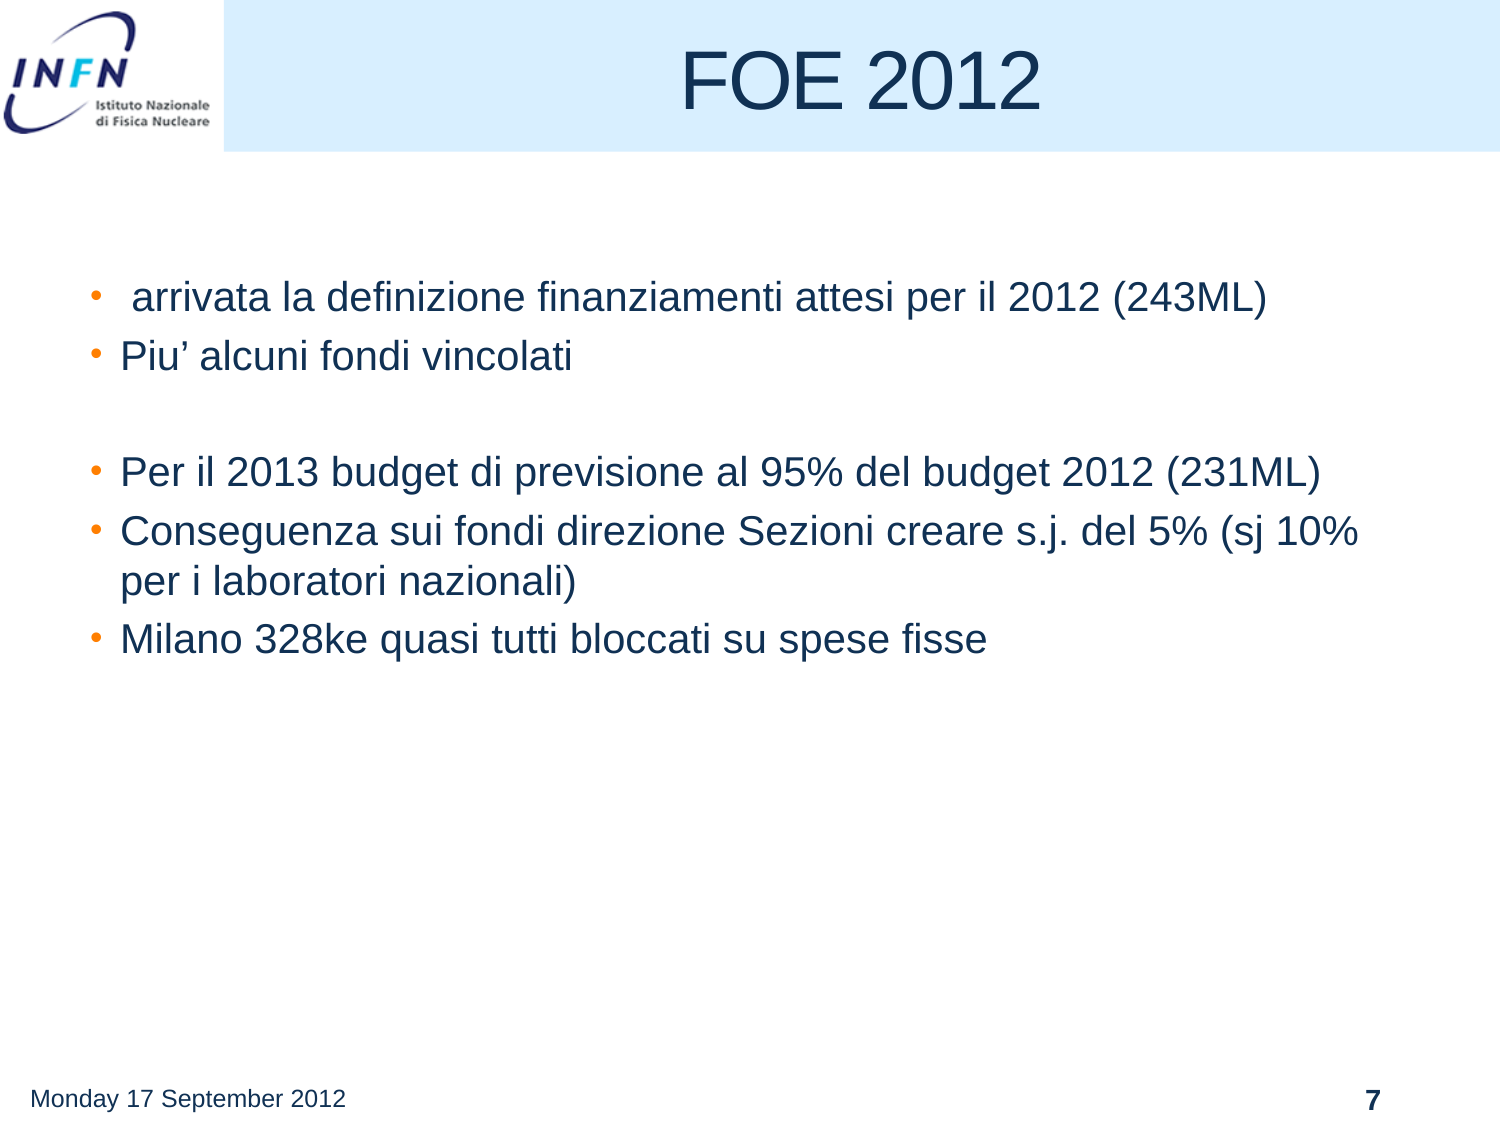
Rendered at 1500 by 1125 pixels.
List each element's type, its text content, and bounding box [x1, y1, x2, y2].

list arrivata la definizione finanziamenti attesi per il 2012 (243ML) Piu’ alcuni fondi vincolati Per il 2013 budget di previsione al 95% del budget 2012 (231ML) Conseguenza sui fondi direzione Sezioni creare s.j. del 5% (sj 10% per i laboratori nazionali) Milano 328ke quasi tutti bloccati su spese fisse [75, 262, 1425, 1063]
slide_number 7 [1350, 1072, 1500, 1125]
title FOE 2012 [223, 0, 1500, 152]
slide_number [15, 1071, 396, 1125]
picture [0, 0, 215, 149]
